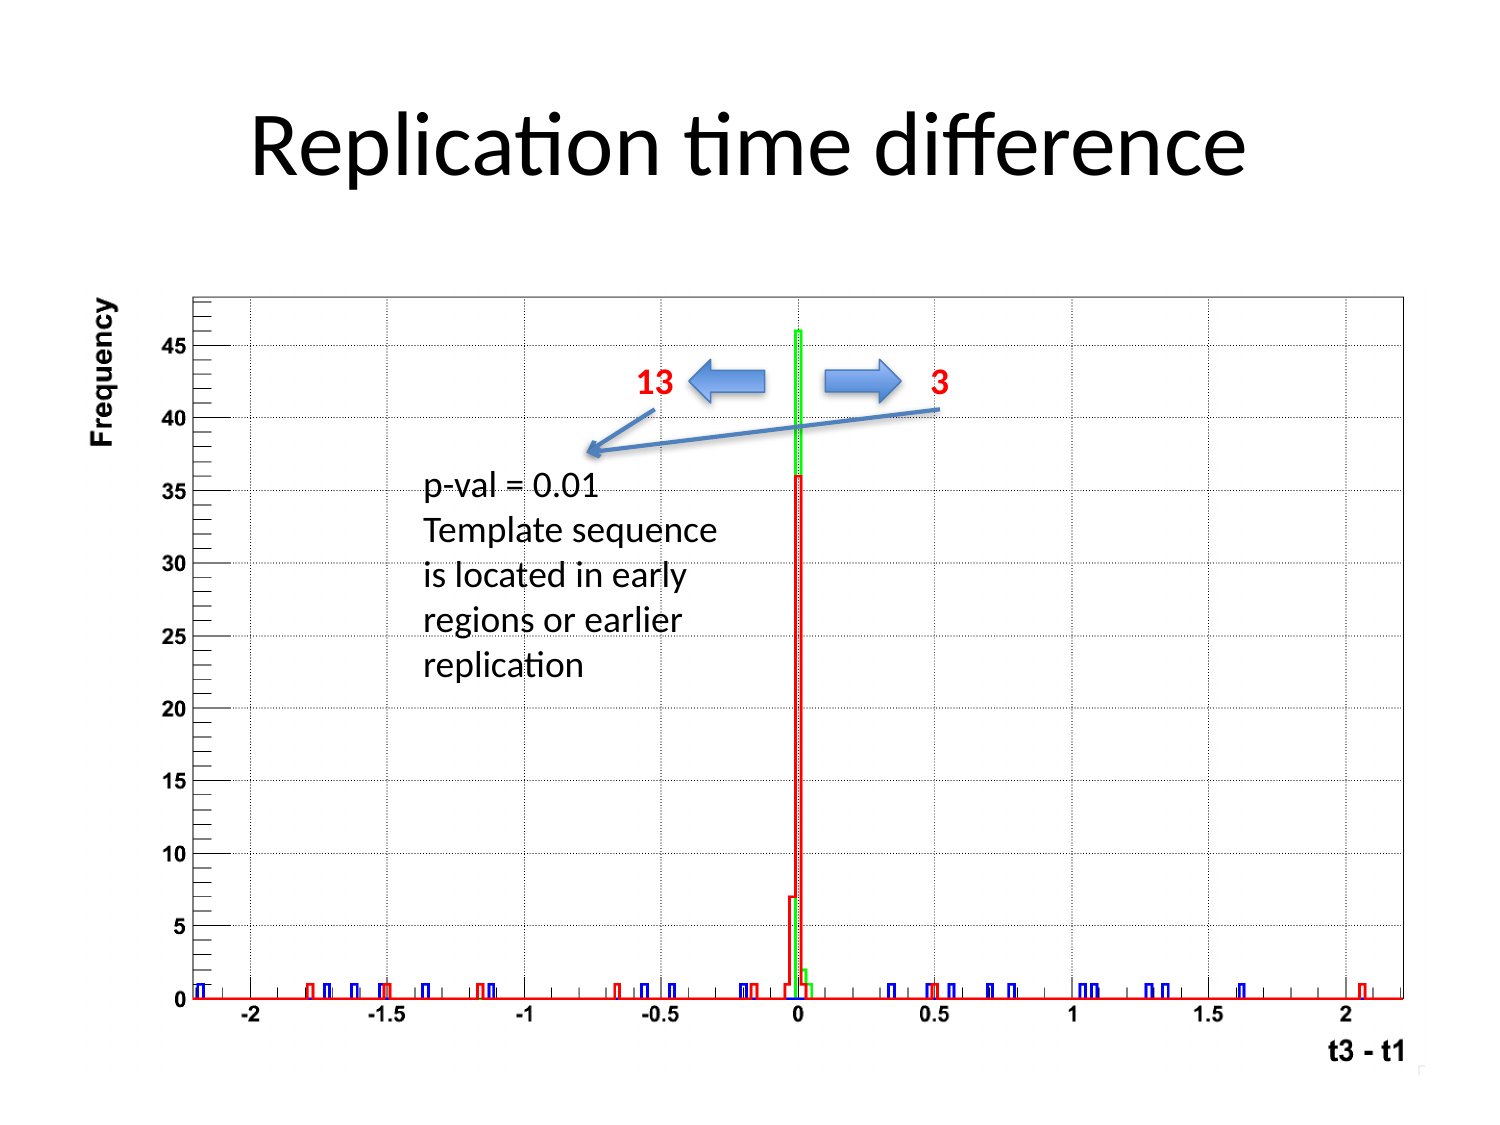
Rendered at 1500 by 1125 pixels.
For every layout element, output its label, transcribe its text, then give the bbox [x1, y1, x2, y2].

title Replication time difference [75, 45, 1425, 233]
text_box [586, 409, 941, 453]
picture [74, 284, 1426, 1075]
